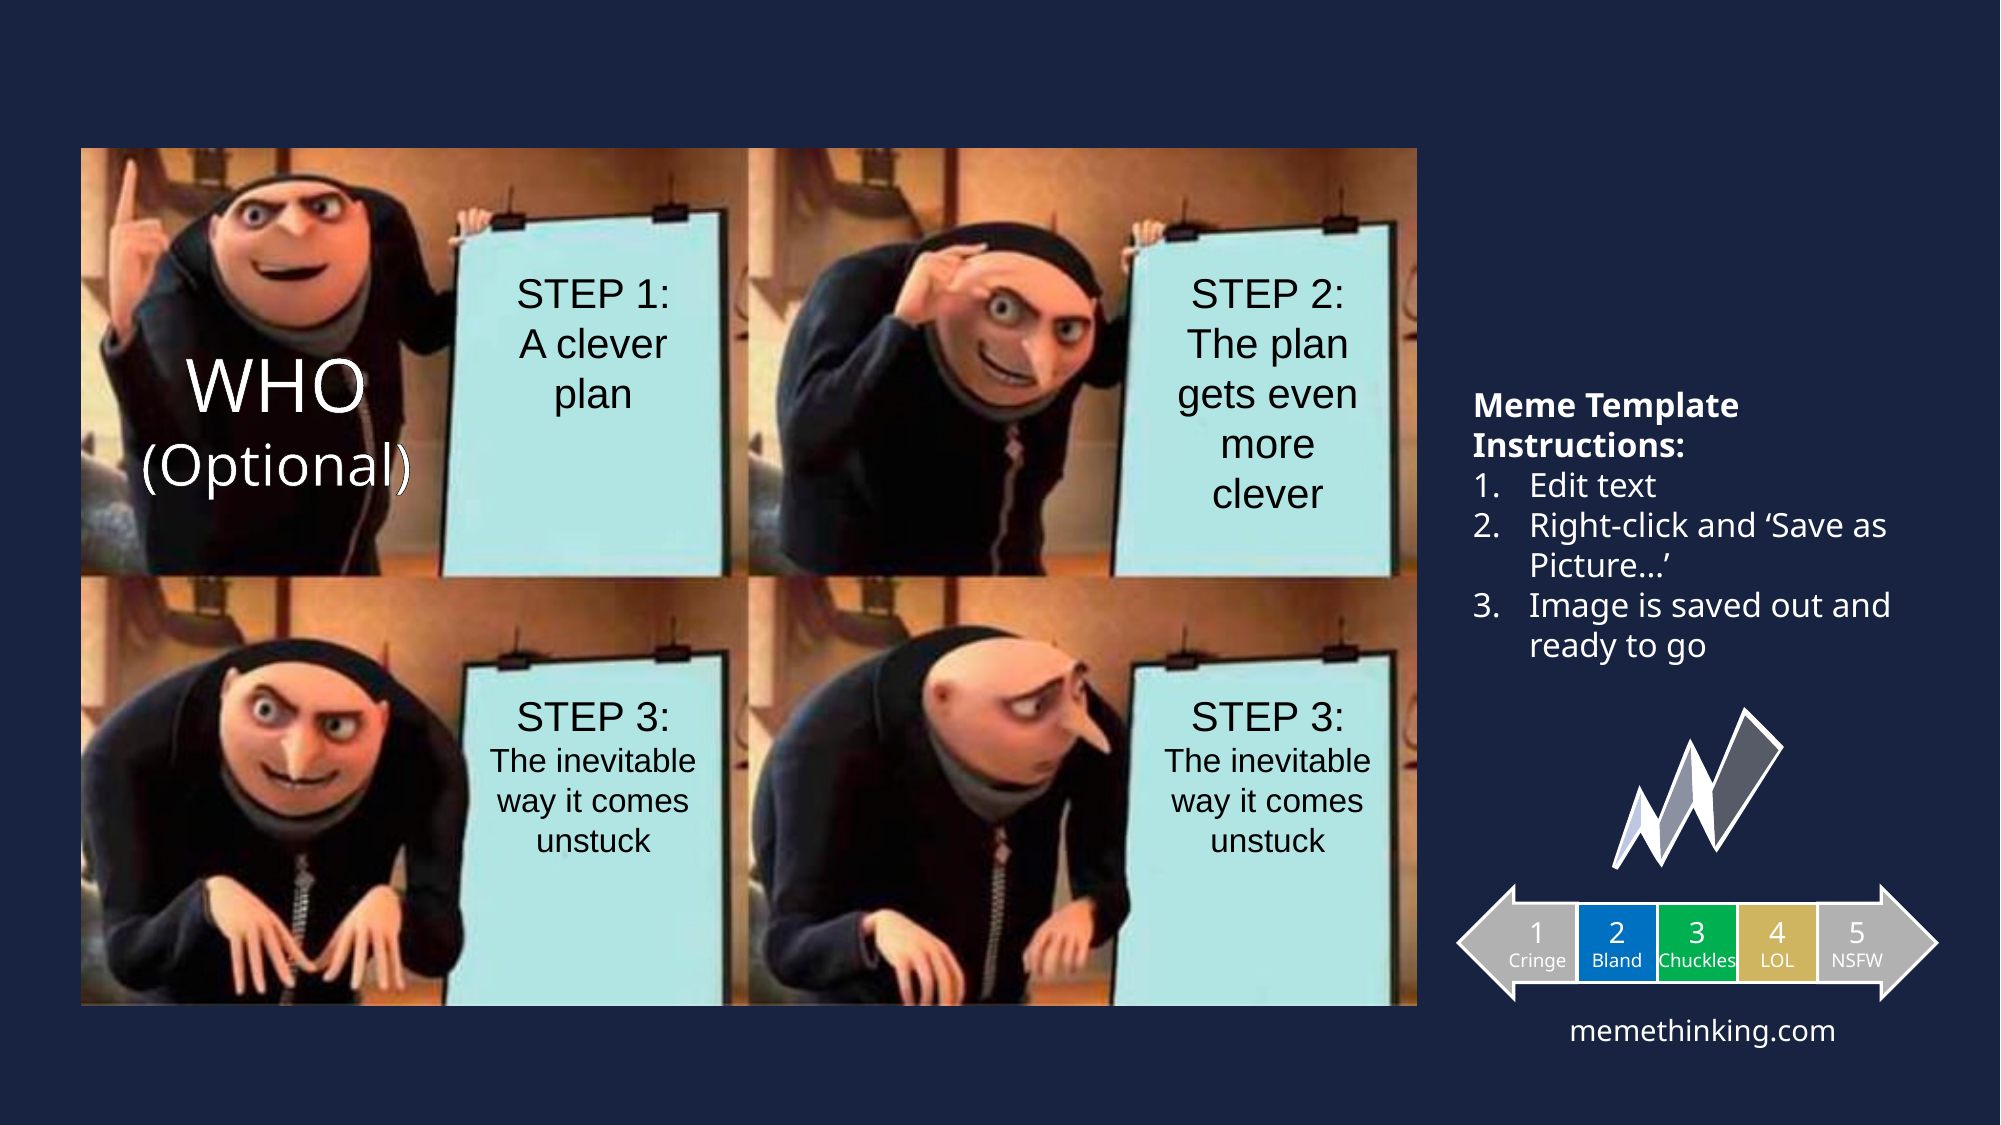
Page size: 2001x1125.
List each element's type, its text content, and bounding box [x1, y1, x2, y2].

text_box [80, 147, 1418, 1006]
text_box Meme Template Instructions: Edit text Right-click and ‘Save as Picture…’ Image is saved out and ready to go [1458, 377, 1937, 672]
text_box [1457, 703, 1938, 1057]
